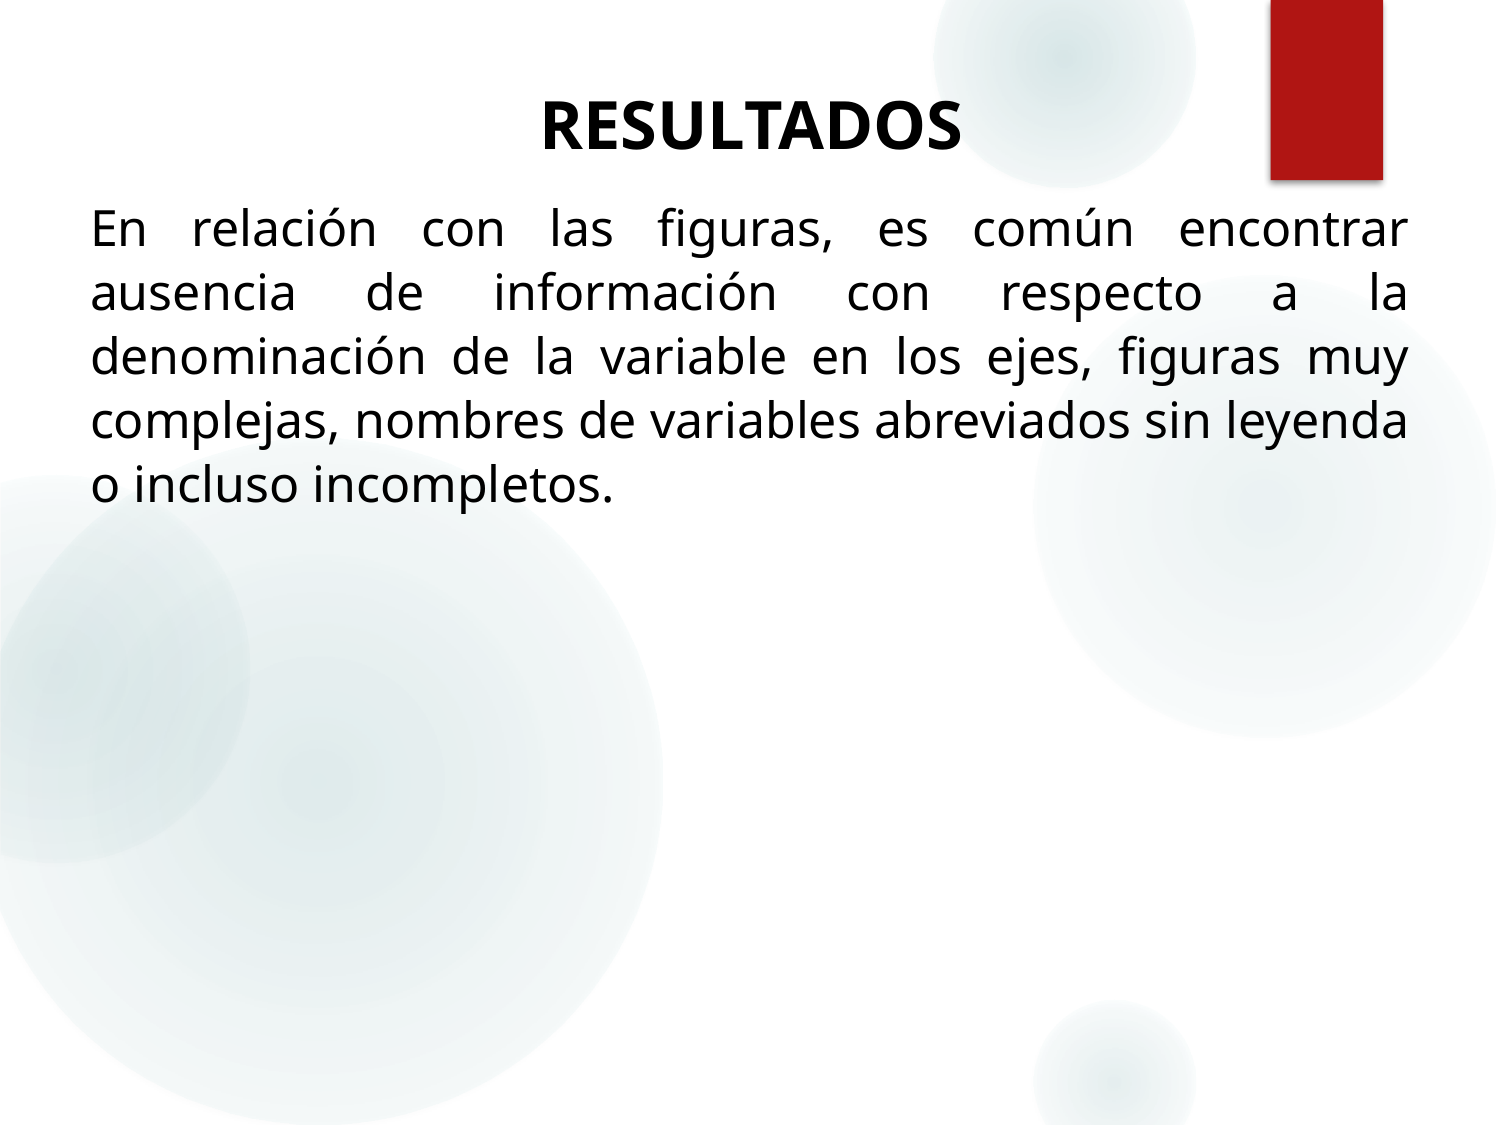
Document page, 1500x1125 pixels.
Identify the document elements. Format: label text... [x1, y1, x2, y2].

list En relación con las figuras, es común encontrar ausencia de información con respecto a la denominación de la variable en los ejes, figuras muy complejas, nombres de variables abreviados sin leyenda o incluso incompletos. [75, 184, 1425, 1029]
title RESULTADOS [76, 69, 1427, 174]
